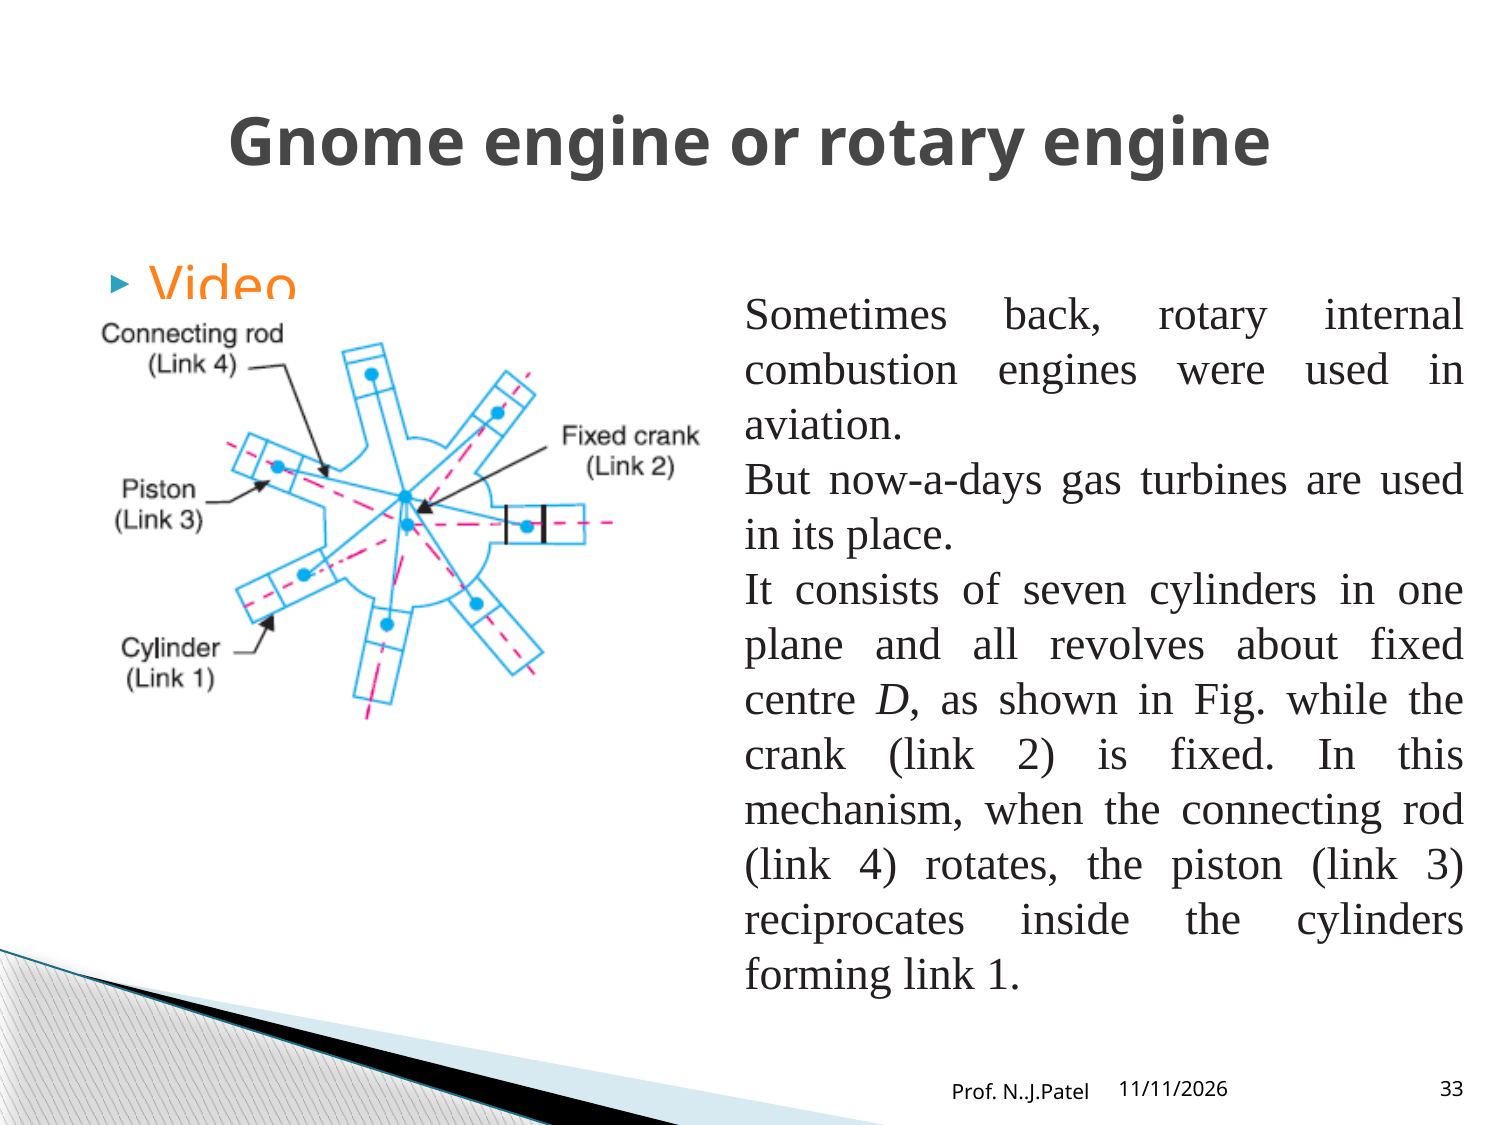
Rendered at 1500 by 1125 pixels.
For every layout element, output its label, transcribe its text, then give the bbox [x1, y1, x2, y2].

list Video [75, 243, 1425, 986]
title Gnome engine or rotary engine [75, 45, 1425, 233]
footer Prof. N..J.Patel [718, 1051, 1105, 1112]
text_box Sometimes back, rotary internal combustion engines were used in aviation. But now-a-days gas turbines are used in its place. It consists of seven cylinders in one plane and all revolves about fixed centre D, as shown in Fig. while the crank (link 2) is fixed. In this mechanism, when the connecting rod (link 4) rotates, the piston (link 3) reciprocates inside the cylinders forming link 1. [729, 276, 1480, 1007]
picture [76, 299, 730, 726]
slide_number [1105, 1051, 1418, 1112]
slide_number 33 [1418, 1051, 1479, 1112]
